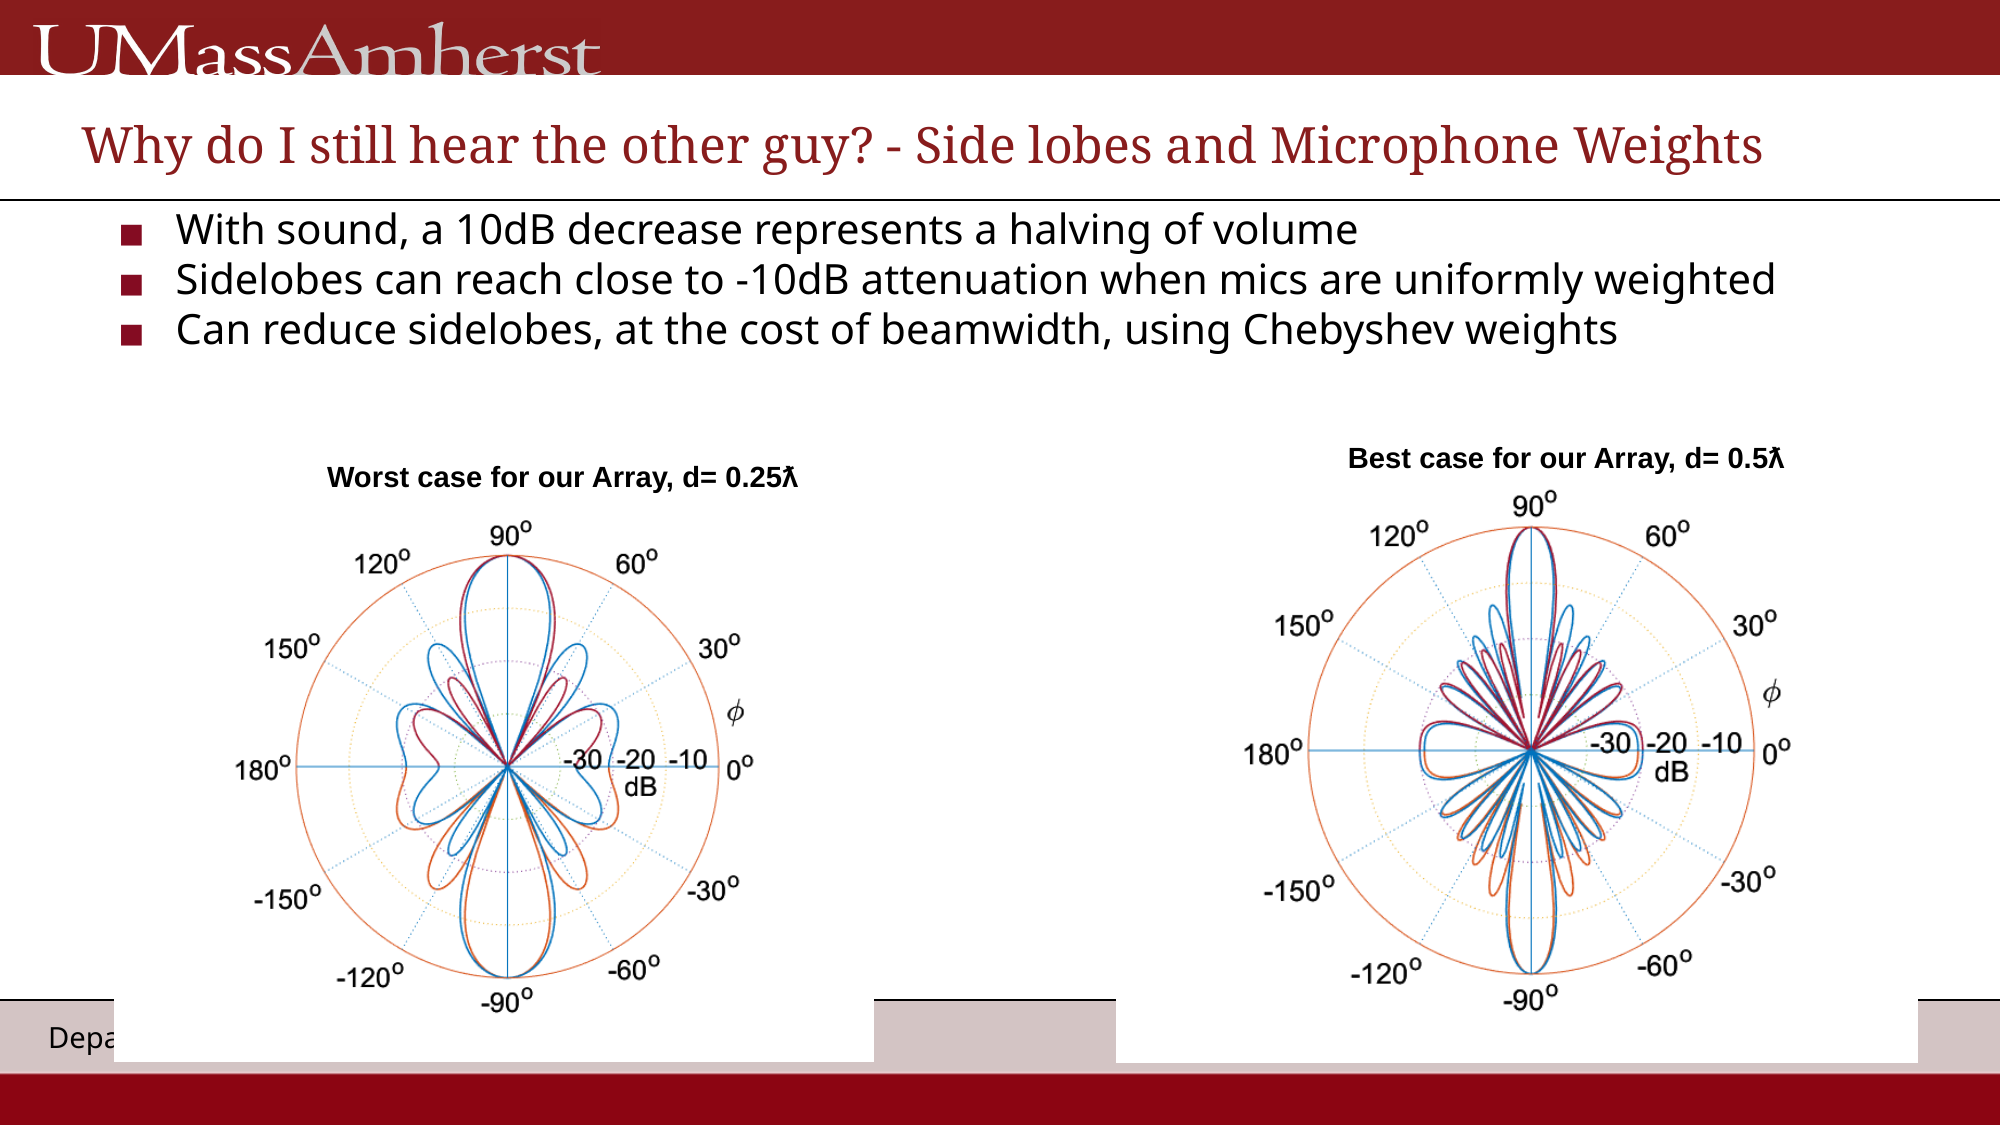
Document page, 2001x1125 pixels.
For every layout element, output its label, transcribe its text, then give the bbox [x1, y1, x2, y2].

picture [0, 460, 2000, 1125]
list With sound, a 10dB decrease represents a halving of volume Sidelobes can reach close to -10dB attenuation when mics are uniformly weighted Can reduce sidelobes, at the cost of beamwidth, using Chebyshev weights [85, 187, 1869, 956]
title Why do I still hear the other guy? - Side lobes and Microphone Weights [66, 99, 2000, 188]
text_box Best case for our Array, d= 0.5ƛ [1332, 424, 1836, 459]
text_box Worst case for our Array, d= 0.25ƛ [312, 443, 816, 491]
picture [0, 0, 2000, 75]
